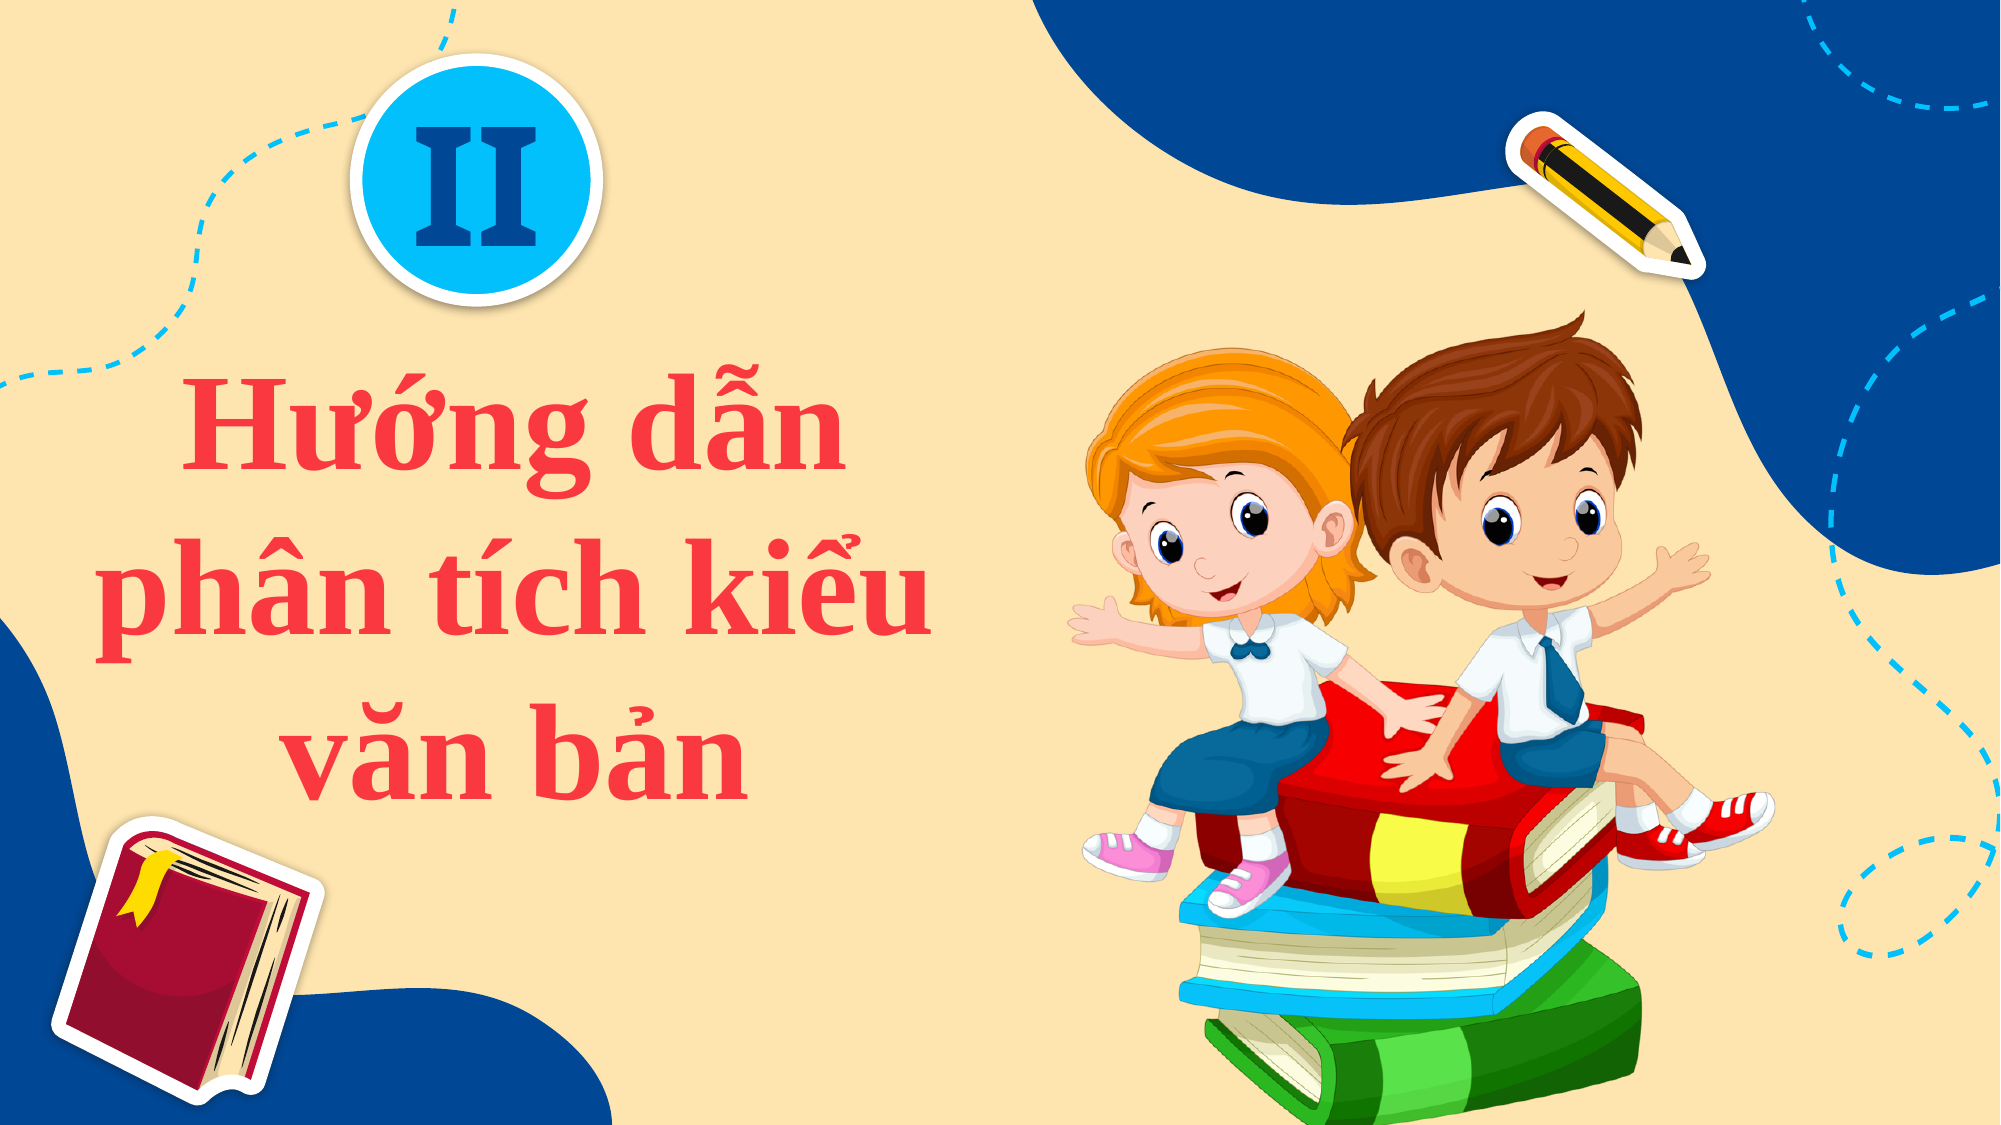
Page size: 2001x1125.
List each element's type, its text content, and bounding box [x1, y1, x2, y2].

text_box [372, 59, 581, 119]
picture [1067, 309, 1776, 1125]
title Hướng dẫn phân tích kiểu văn bản [0, 517, 1031, 643]
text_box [37, 810, 339, 1106]
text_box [1505, 111, 1708, 281]
text_box [372, 241, 581, 301]
picture [423, 61, 435, 71]
title II [339, 119, 614, 241]
